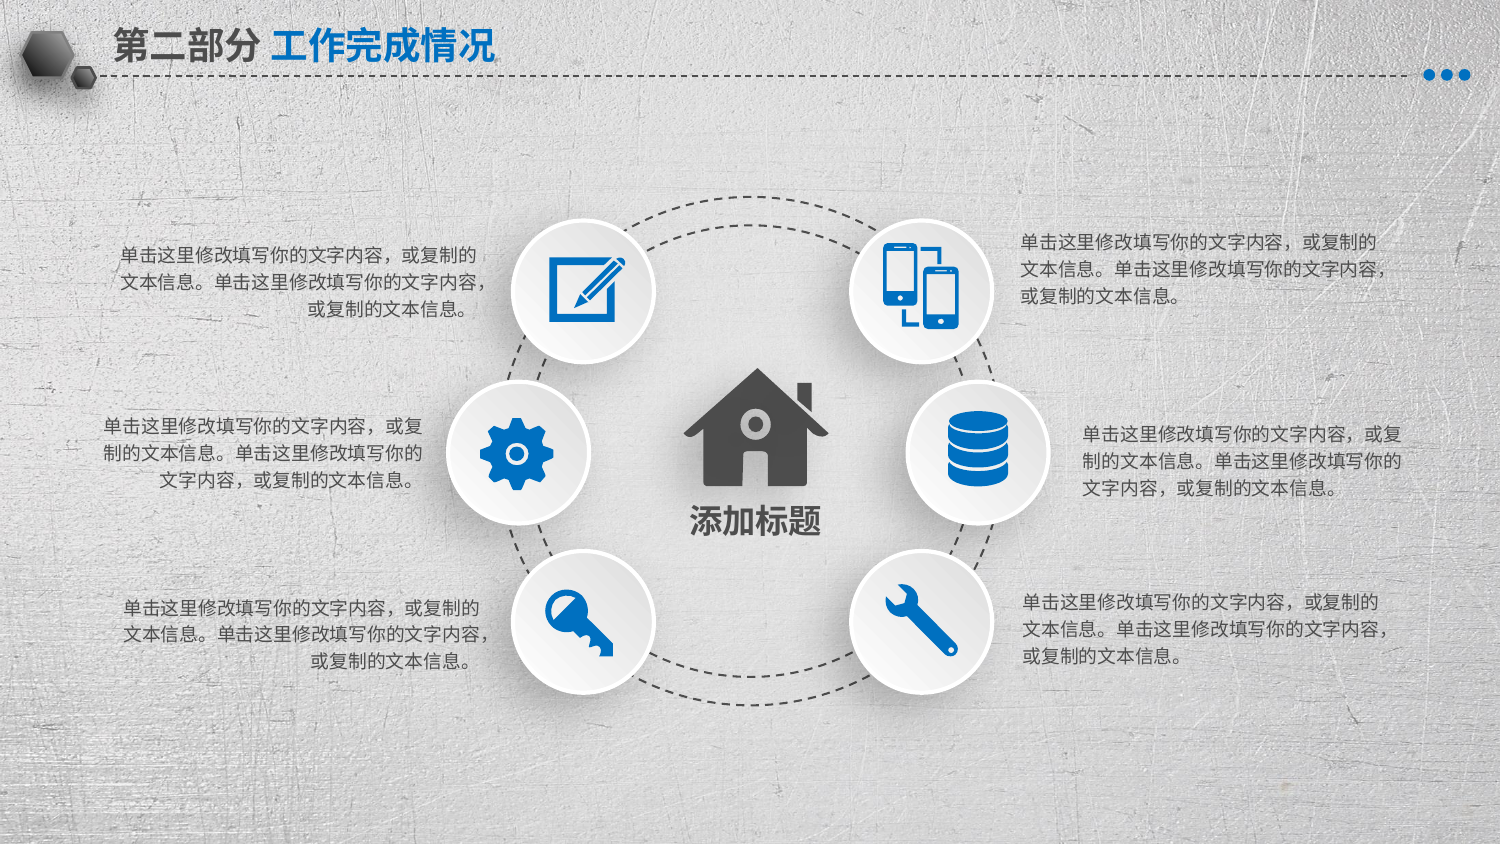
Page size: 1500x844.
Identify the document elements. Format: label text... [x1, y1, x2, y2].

text_box [574, 194, 885, 708]
text_box [982, 355, 995, 378]
text_box 单击这里修改填写你的文字内容，或复制的文本信息。单击这里修改填写你的文字内容，或复制的文本信息。 [88, 402, 438, 499]
text_box 单击这里修改填写你的文字内容，或复制的文本信息。单击这里修改填写你的文字内容，或复制的文本信息。 [104, 584, 495, 680]
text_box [683, 367, 829, 487]
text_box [479, 417, 554, 491]
text_box 单击这里修改填写你的文字内容，或复制的文本信息。单击这里修改填写你的文字内容，或复制的文本信息。 [1007, 579, 1398, 675]
text_box [510, 218, 657, 365]
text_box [947, 410, 1009, 487]
picture [0, 0, 1500, 844]
text_box [905, 379, 1051, 526]
text_box [510, 548, 657, 695]
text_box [882, 242, 959, 330]
text_box [885, 584, 958, 657]
text_box 单击这里修改填写你的文字内容，或复制的文本信息。单击这里修改填写你的文字内容，或复制的文本信息。 [1005, 218, 1396, 315]
text_box [849, 218, 995, 365]
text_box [549, 255, 628, 323]
text_box 单击这里修改填写你的文字内容，或复制的文本信息。单击这里修改填写你的文字内容，或复制的文本信息。 [1068, 411, 1417, 507]
text_box 单击这里修改填写你的文字内容，或复制的文本信息。单击这里修改填写你的文字内容，或复制的文本信息。 [101, 231, 492, 328]
text_box [545, 589, 613, 657]
text_box [849, 548, 995, 695]
text_box 添加标题 [647, 496, 865, 544]
text_box [446, 379, 592, 526]
